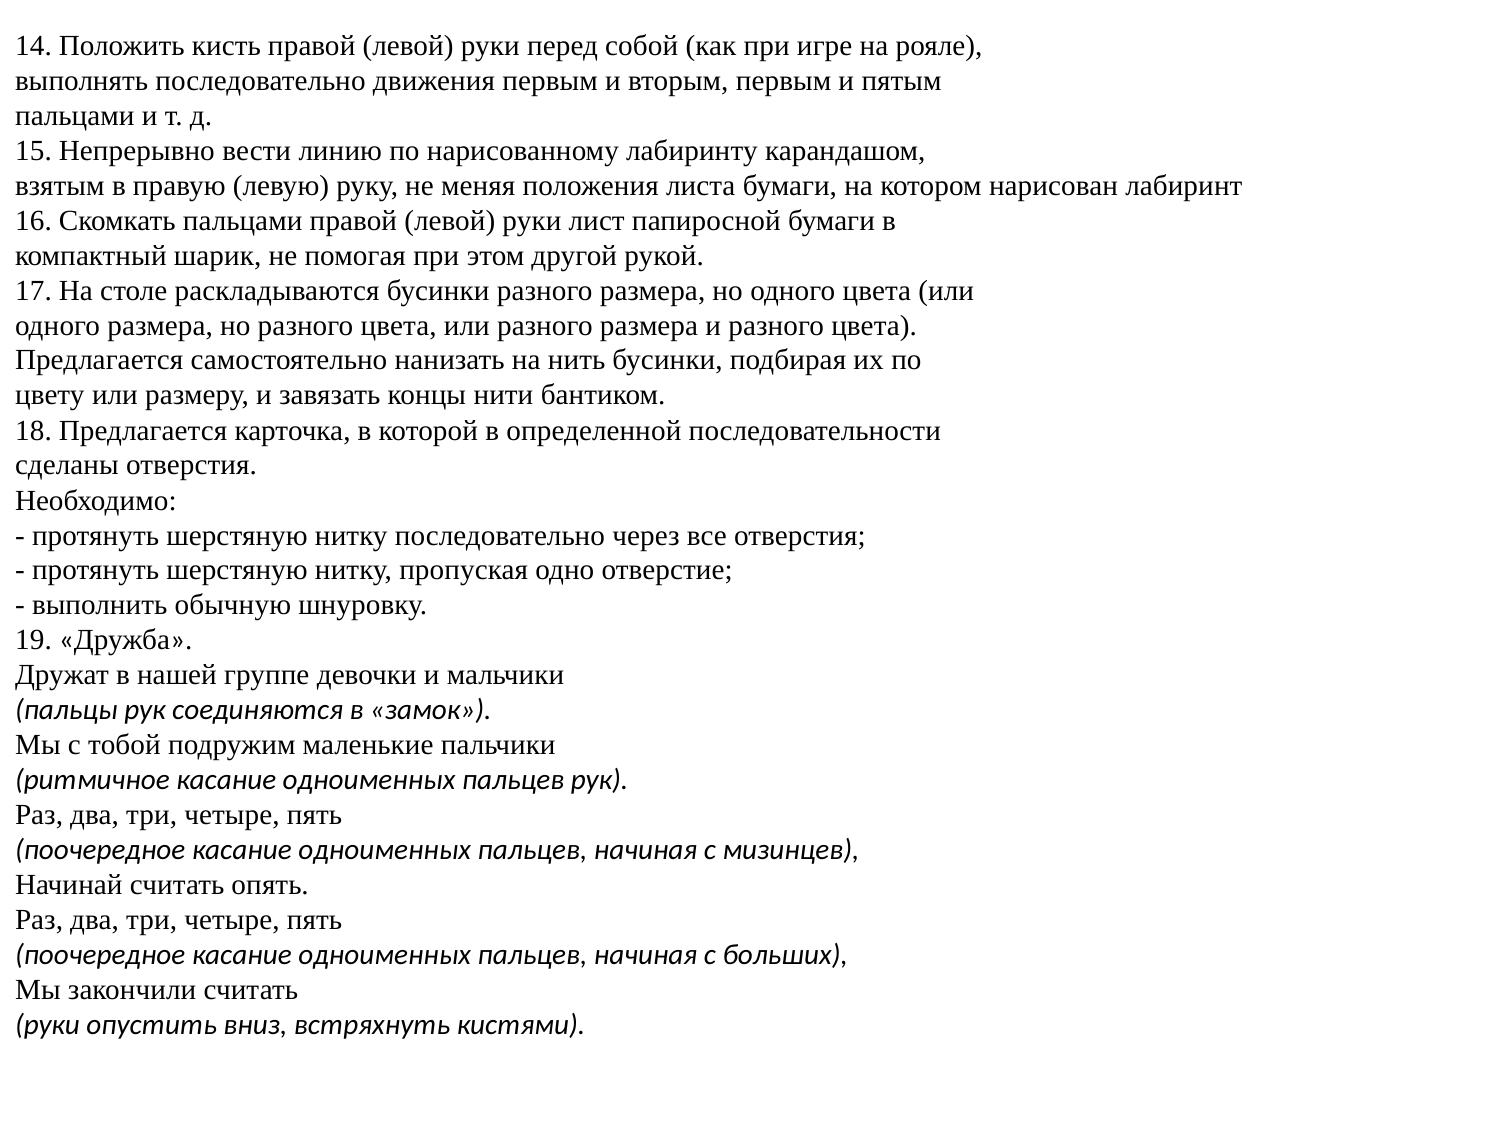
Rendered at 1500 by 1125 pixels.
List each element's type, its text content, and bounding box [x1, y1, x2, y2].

text_box 14. Положить кисть правой (левой) руки перед собой (как при игре на рояле), выполнять последовательно движения первым и вторым, первым и пятым пальцами и т. д. 15. Непрерывно вести линию по нарисованному лабиринту карандашом, взятым в правую (левую) руку, не меняя положения листа бумаги, на котором нарисован лабиринт 16. Скомкать пальцами правой (левой) руки лист папиросной бумаги в компактный шарик, не помогая при этом другой рукой. 17. На столе раскладываются бусинки разного размера, но одного цвета (или одного размера, но разного цвета, или разного размера и разного цвета). Предлагается самостоятельно нанизать на нить бусинки, подбирая их по цвету или размеру, и завязать концы нити бантиком. 18. Предлагается карточка, в которой в определенной последовательности сделаны отверстия. Необходимо: - протянуть шерстяную нитку последовательно через все отверстия; - протянуть шерстяную нитку, пропуская одно отверстие; - выполнить обычную шнуровку. 19. «Дружба». Дружат в нашей группе девочки и мальчики (пальцы рук соединяются в «замок»). Мы с тобой подружим маленькие пальчики (ритмичное касание одноименных пальцев рук). Раз, два, три, четыре, пять (поочередное касание одноименных пальцев, начиная с мизинцев), Начинай считать опять. Раз, два, три, четыре, пять (поочередное касание одноименных пальцев, начиная с больших), Мы закончили считать (руки опустить вниз, встряхнуть кистями). [0, 18, 1500, 1048]
